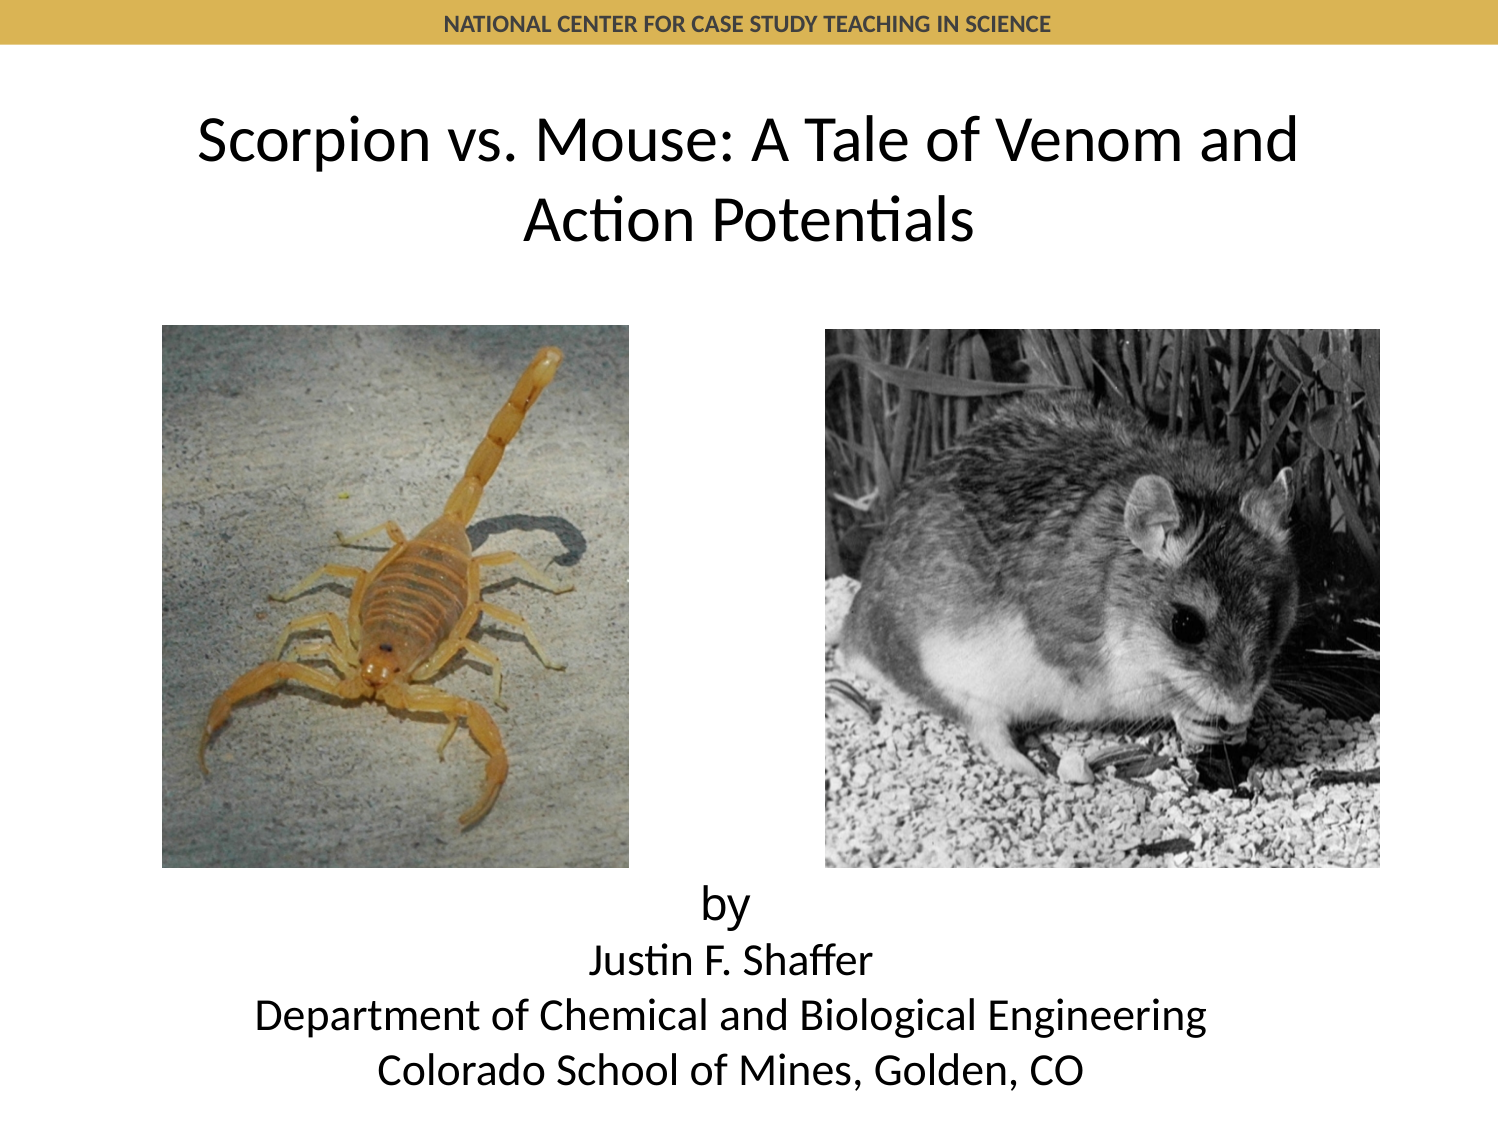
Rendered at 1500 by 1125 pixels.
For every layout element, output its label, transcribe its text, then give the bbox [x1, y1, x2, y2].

picture [162, 325, 629, 868]
text_box NATIONAL CENTER FOR CASE STUDY TEACHING IN SCIENCE [0, 0, 1498, 45]
picture [824, 329, 1381, 868]
text_box by Justin F. Shaffer Department of Chemical and Biological Engineering Colorado School of Mines, Golden, CO [137, 867, 1325, 1102]
title Scorpion vs. Mouse: A Tale of Venom and Action Potentials [162, 87, 1338, 263]
